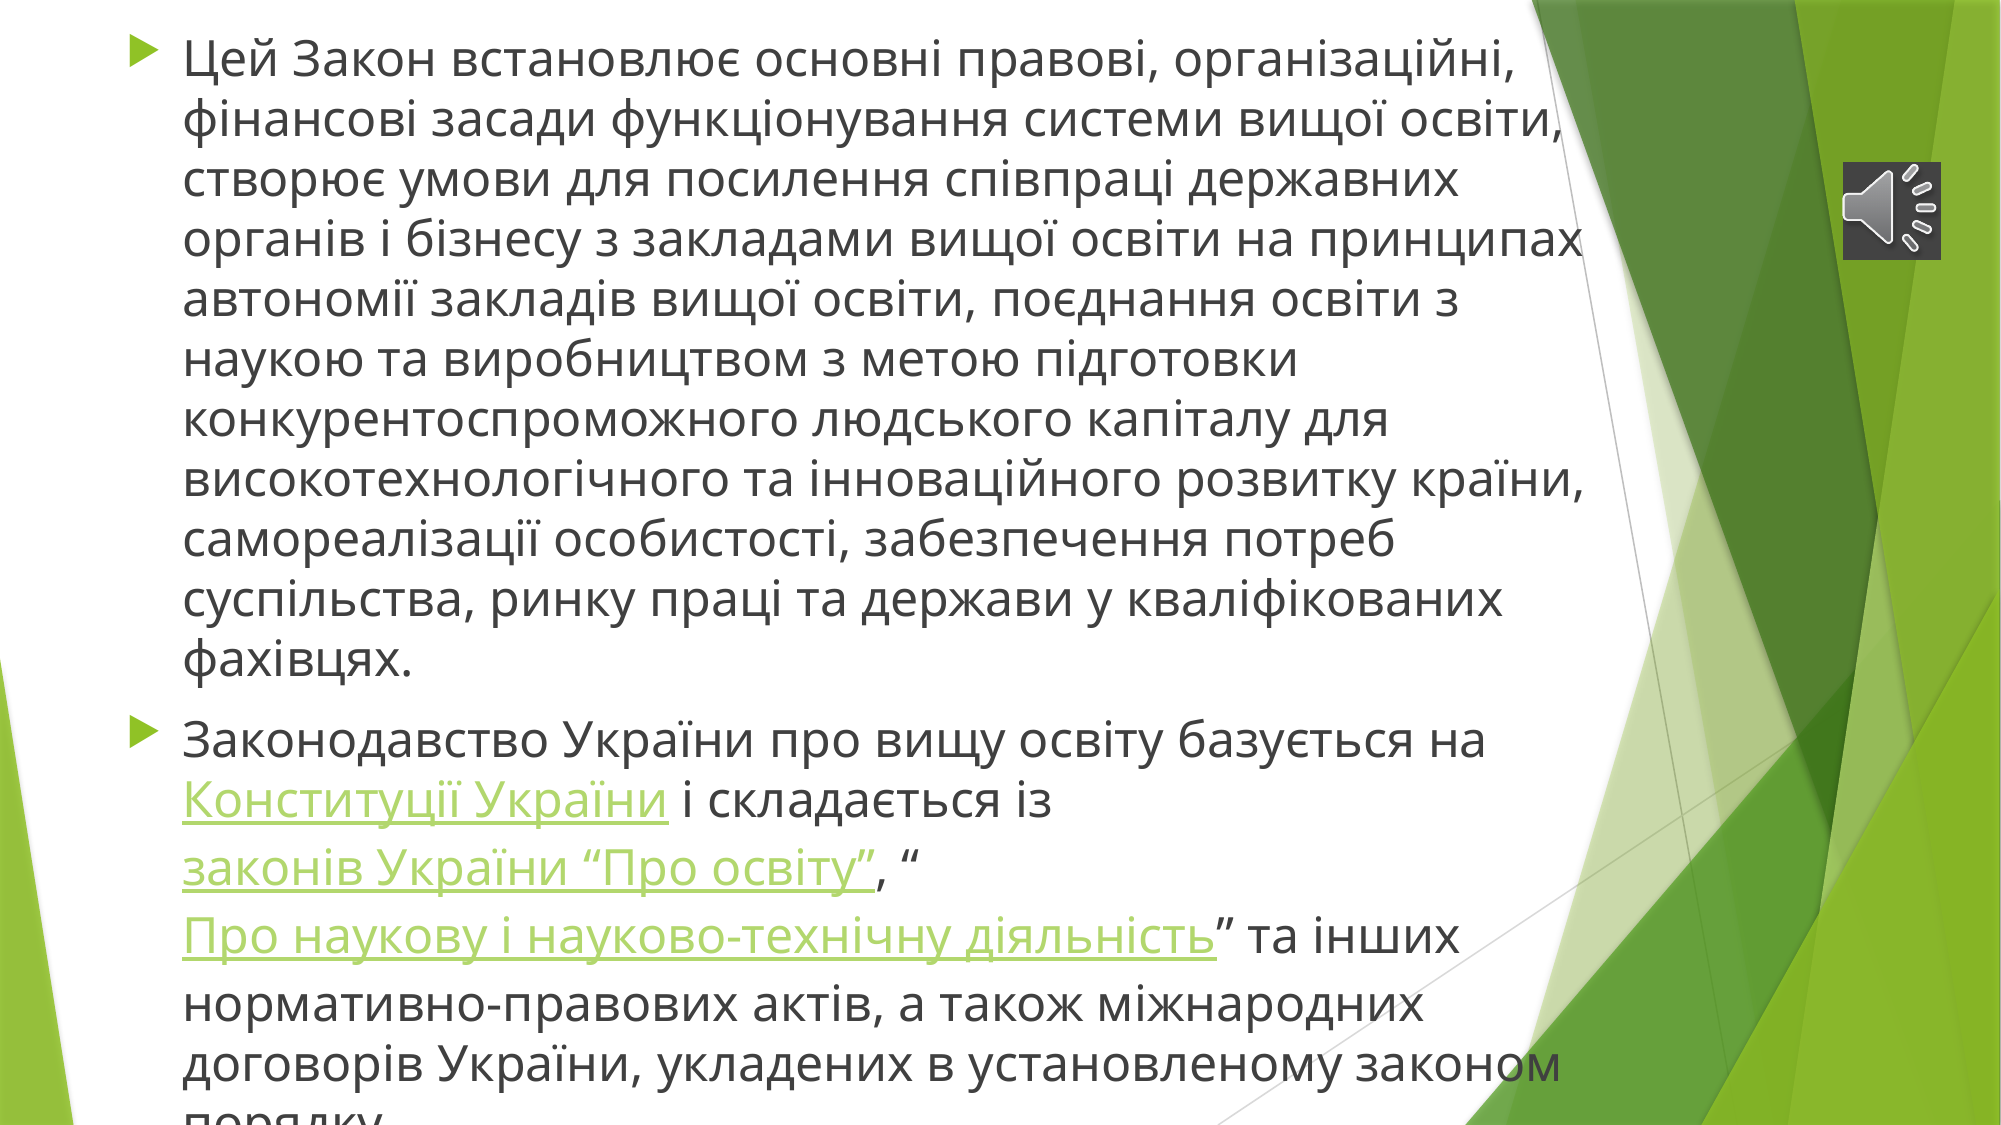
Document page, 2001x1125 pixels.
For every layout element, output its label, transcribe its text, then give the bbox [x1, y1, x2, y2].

list Цей Закон встановлює основні правові, організаційні, фінансові засади функціонування системи вищої освіти, створює умови для посилення співпраці державних органів і бізнесу з закладами вищої освіти на принципах автономії закладів вищої освіти, поєднання освіти з наукою та виробництвом з метою підготовки конкурентоспроможного людського капіталу для високотехнологічного та інноваційного розвитку країни, самореалізації особистості, забезпечення потреб суспільства, ринку праці та держави у кваліфікованих фахівцях. Законодавство України про вищу освіту базується на Конституції України і складається із законів України “Про освіту”, “Про наукову і науково-технічну діяльність” та інших нормативно-правових актів, а також міжнародних договорів України, укладених в установленому законом порядку. [111, 18, 1657, 1090]
picture [1841, 160, 1943, 262]
